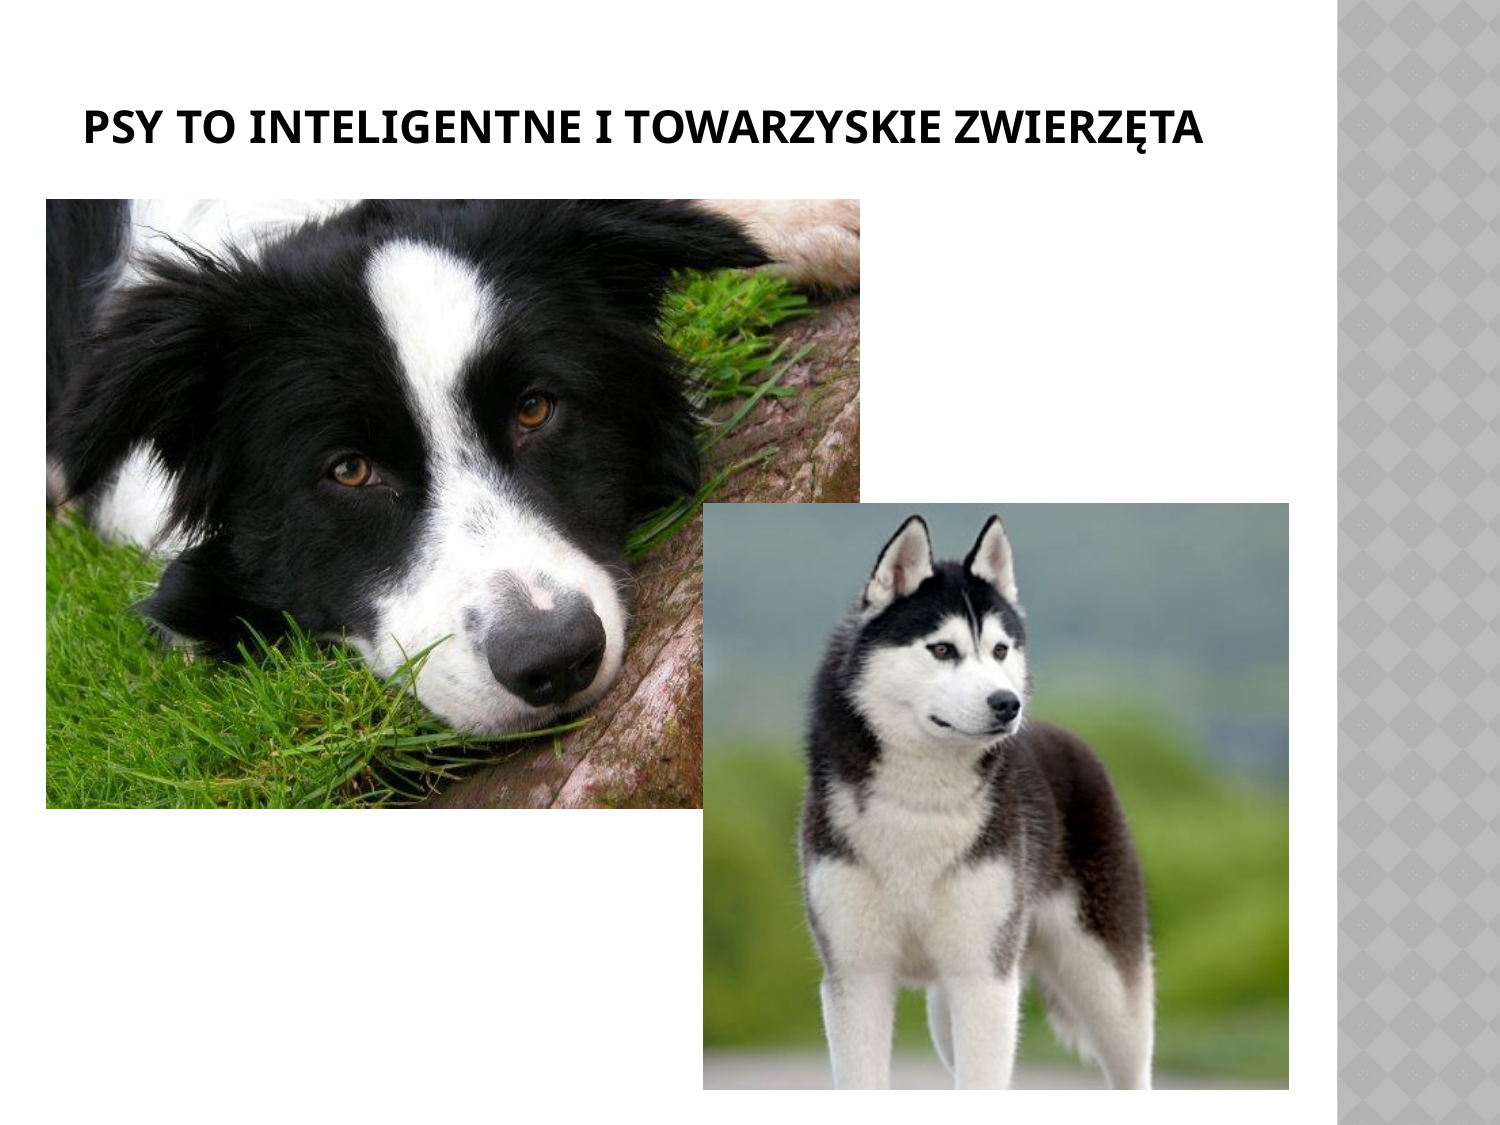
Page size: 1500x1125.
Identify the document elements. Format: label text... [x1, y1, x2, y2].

picture [46, 198, 1290, 1091]
title Psy to inteligentne i towarzyskie zwierzęta [75, 52, 1263, 153]
